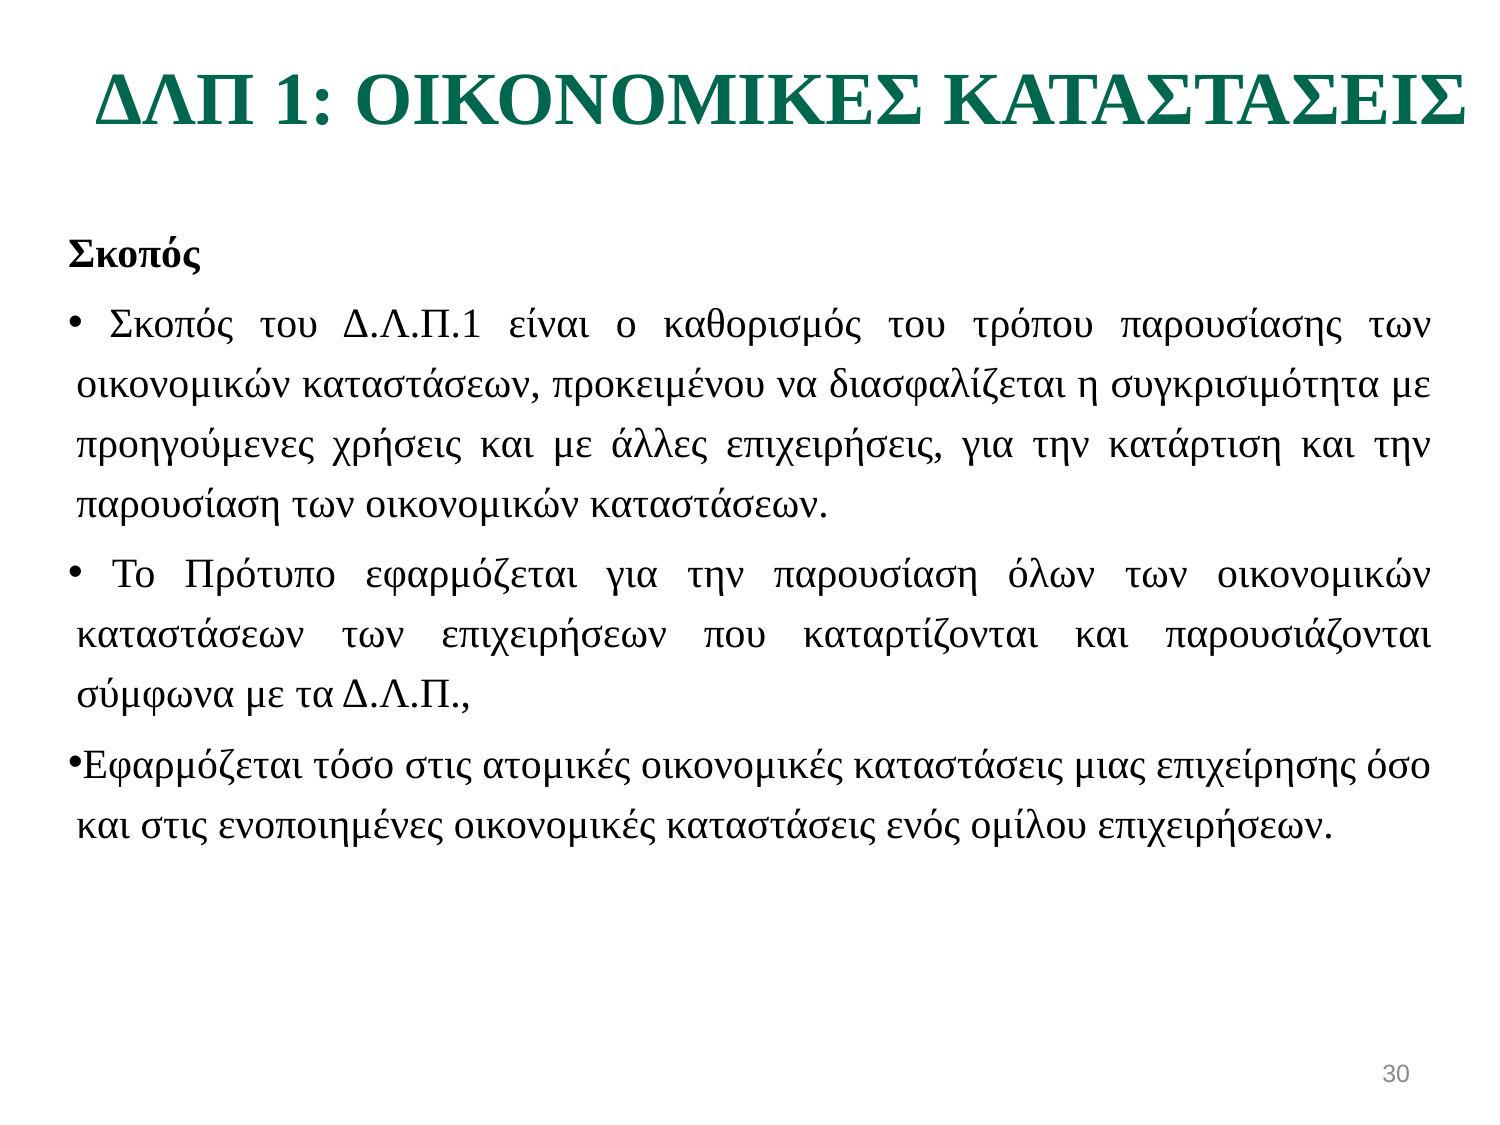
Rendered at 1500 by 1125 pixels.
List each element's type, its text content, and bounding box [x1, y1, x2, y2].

text_box Σκοπός Σκοπός του Δ.Λ.Π.1 είναι ο καθορισμός του τρόπου παρουσίασης των οικονομικών καταστάσεων, προκειμένου να διασφαλίζεται η συγκρισιμότητα με προηγούμενες χρήσεις και με άλλες επιχειρήσεις, για την κατάρτιση και την παρουσίαση των οικονομικών καταστάσεων. Το Πρότυπο εφαρμόζεται για την παρουσίαση όλων των οικονομικών καταστάσεων των επιχειρήσεων που καταρτίζονται και παρουσιάζονται σύμφωνα με τα Δ.Λ.Π., Εφαρμόζεται τόσο στις ατομικές οικονομικές καταστάσεις μιας επιχείρησης όσο και στις ενοποιημένες οικονομικές καταστάσεις ενός ομίλου επιχειρήσεων. [53, 207, 1448, 981]
text_box ΔΛΠ 1: ΟΙΚΟΝΟΜΙΚΕΣ ΚΑΤΑΣΤΑΣΕΙΣ [64, 30, 1500, 249]
text_box 30 [1074, 1042, 1425, 1103]
